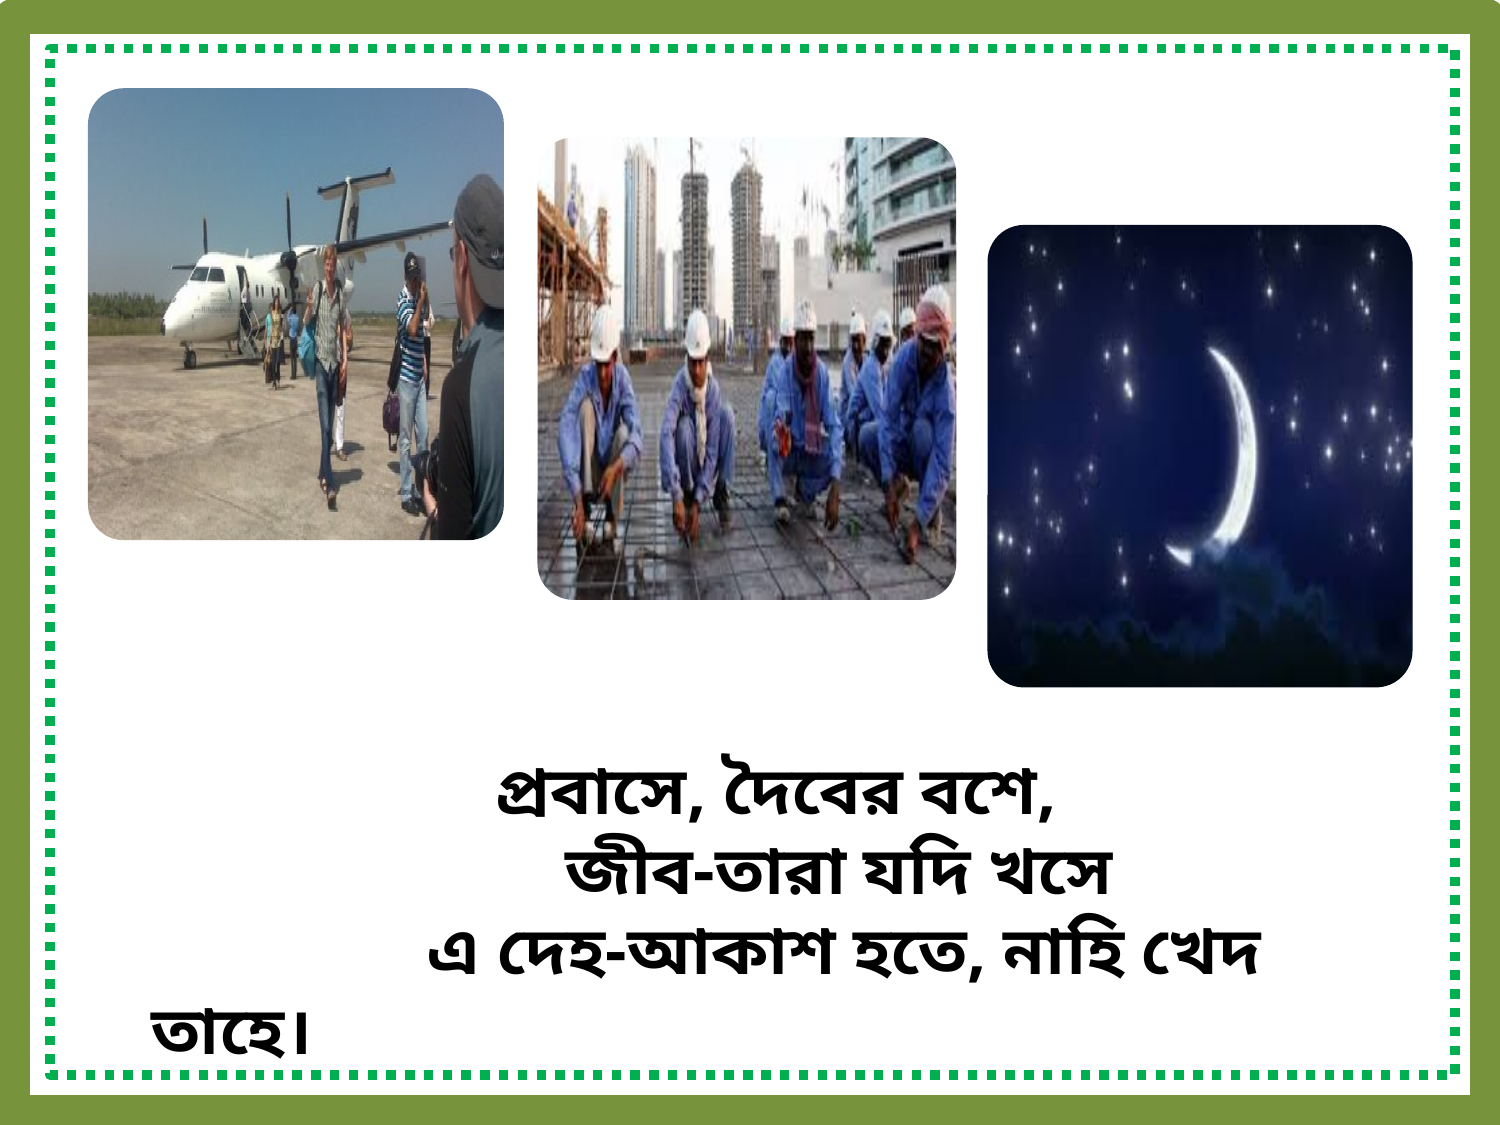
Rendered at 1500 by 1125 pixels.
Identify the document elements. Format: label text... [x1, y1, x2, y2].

picture [87, 87, 505, 541]
text_box প্রবাসে, দৈবের বশে, জীব-তারা যদি খসে এ দেহ-আকাশ হতে, নাহি খেদ তাহে। [136, 660, 1332, 1125]
picture [987, 224, 1413, 688]
picture [537, 137, 957, 601]
